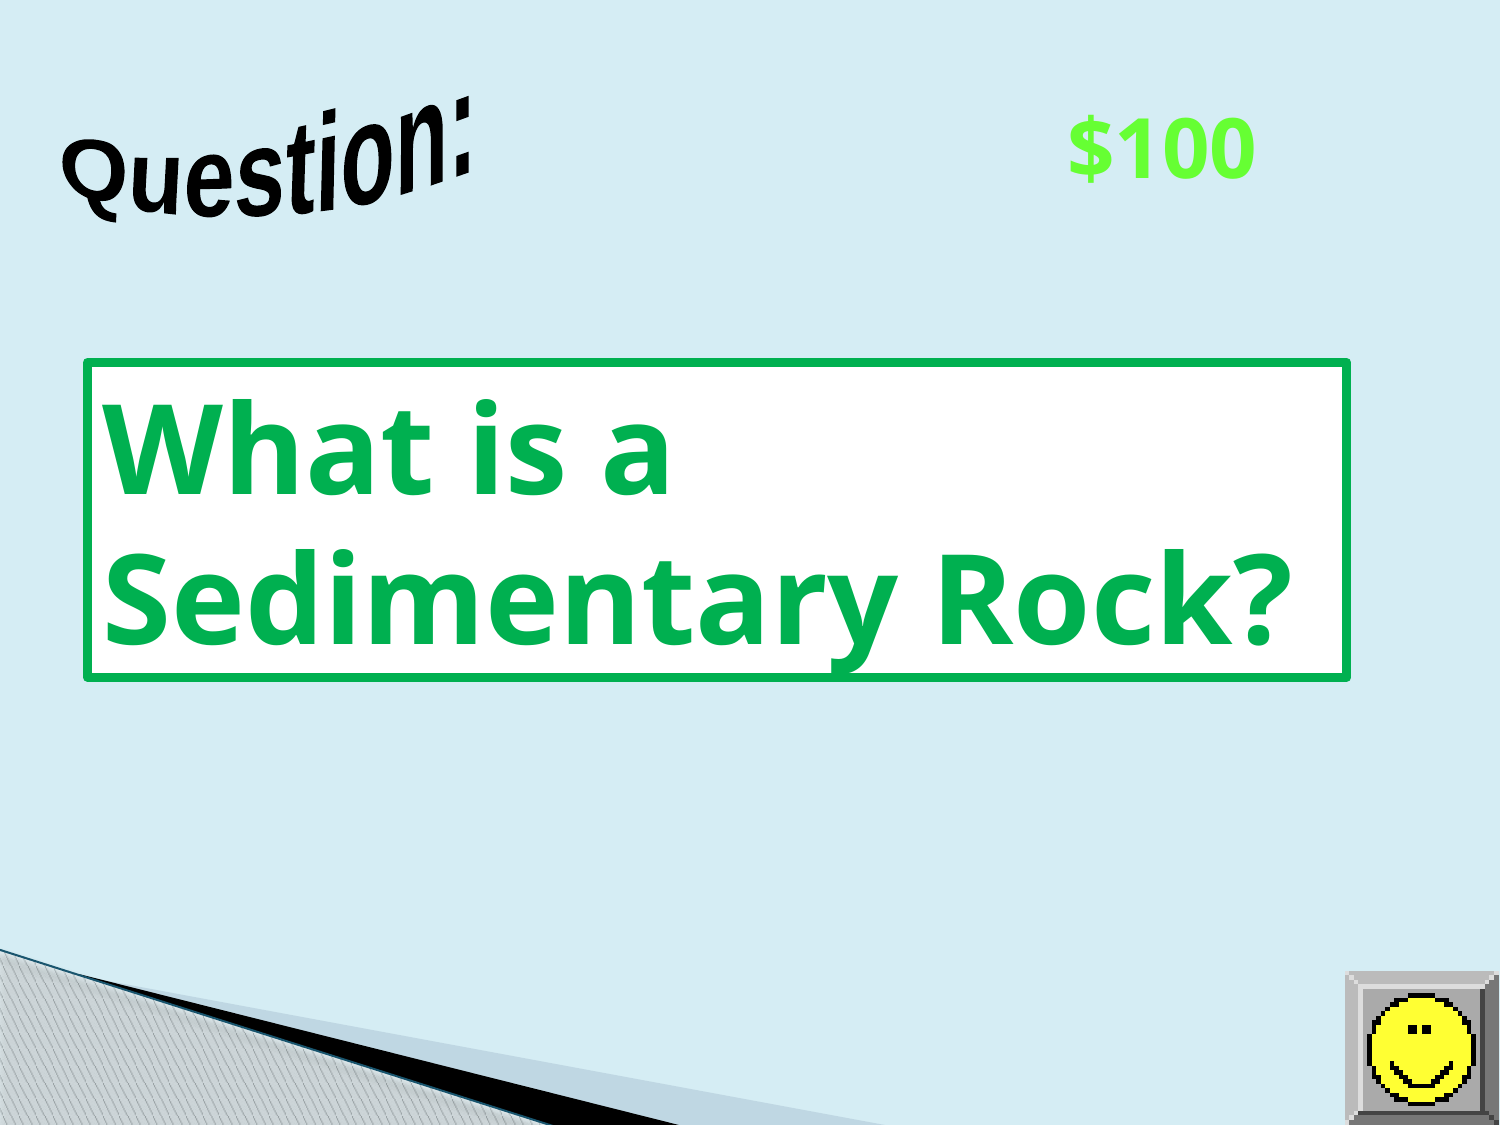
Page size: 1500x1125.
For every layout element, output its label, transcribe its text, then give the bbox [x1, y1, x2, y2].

text_box What is a Sedimentary Rock? [83, 358, 1351, 682]
picture [1345, 971, 1500, 1125]
text_box $100 [899, 87, 1425, 203]
